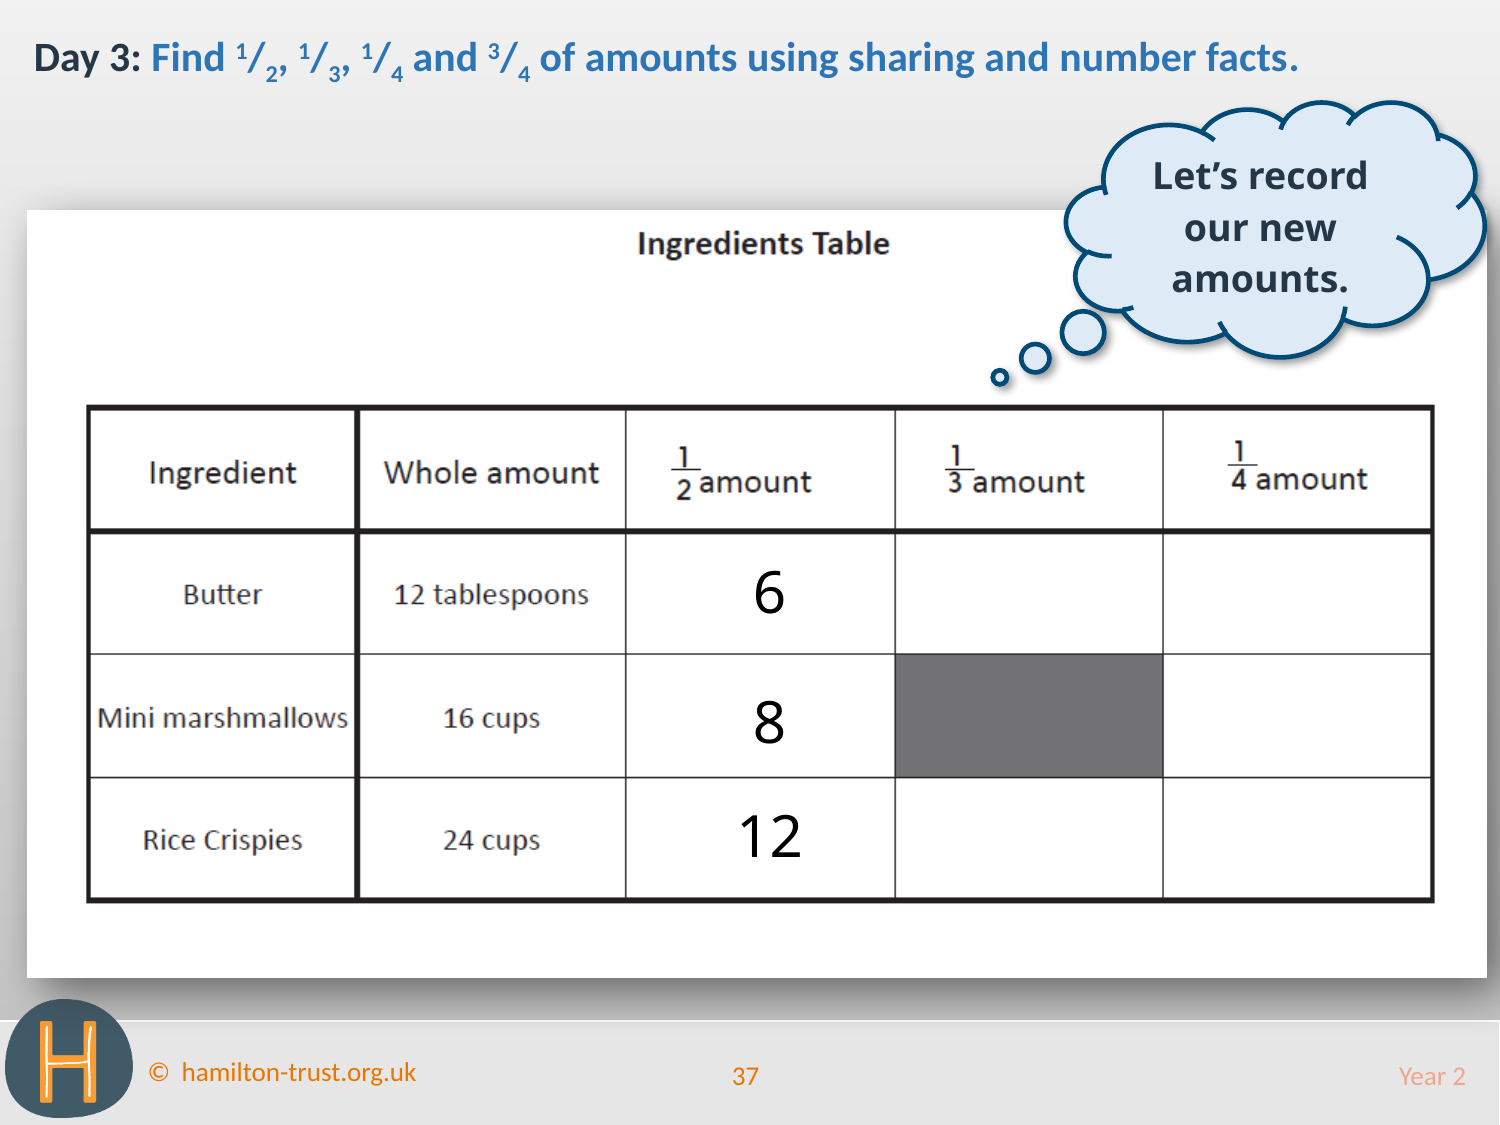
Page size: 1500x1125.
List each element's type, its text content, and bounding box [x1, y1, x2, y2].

footer Year 2 [870, 1044, 1482, 1105]
picture [5, 999, 133, 1118]
text_box Day 3: Find 1/2, 1/3, 1/4 and 3/4 of amounts using sharing and number facts. [19, 22, 1485, 95]
picture [27, 210, 1487, 978]
text_box Let’s record our new amounts. [1067, 101, 1483, 210]
slide_number 37 [686, 1044, 805, 1105]
